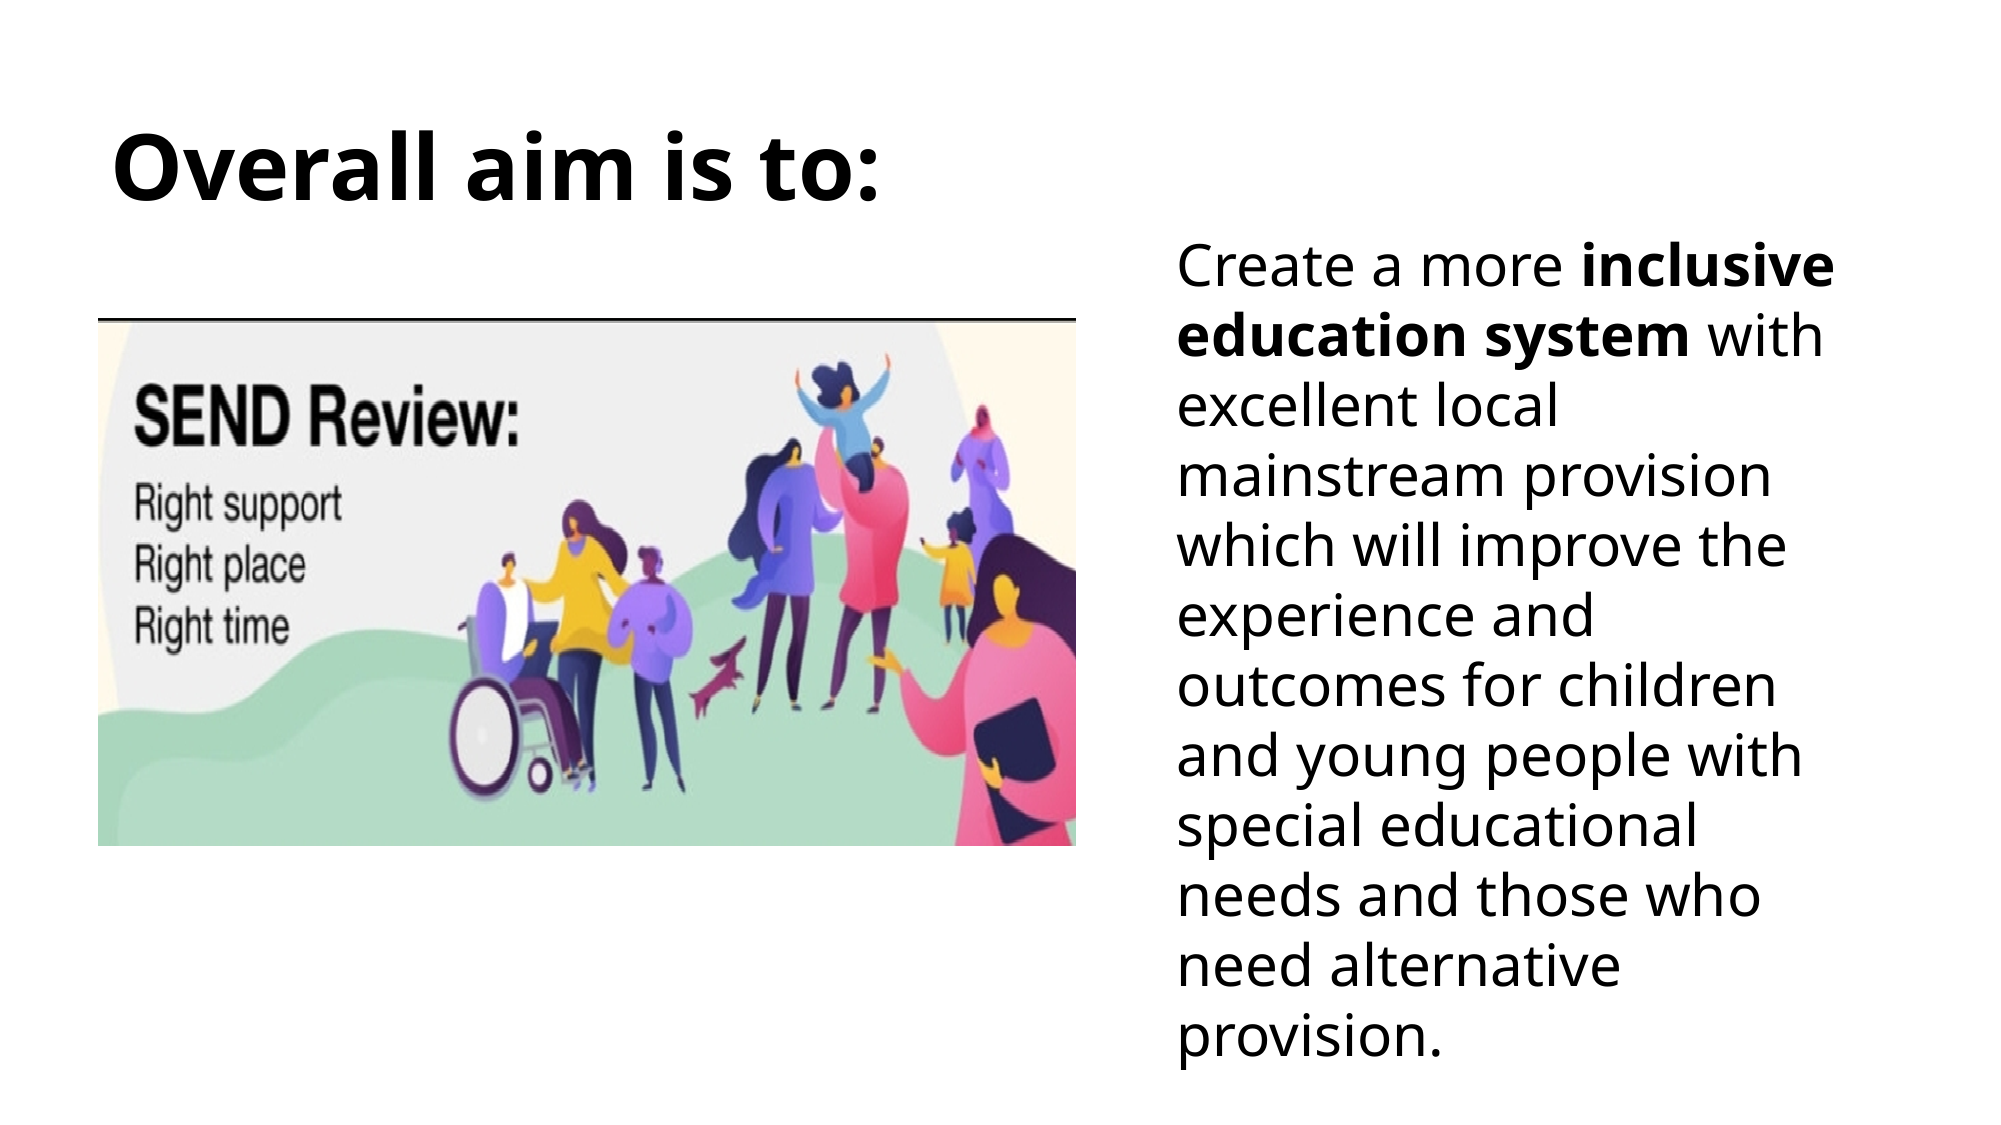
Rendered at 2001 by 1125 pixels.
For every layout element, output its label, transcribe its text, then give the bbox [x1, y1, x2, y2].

picture [98, 318, 1076, 846]
title Overall aim is to: [95, 62, 1821, 280]
text_box Create a more inclusive education system with excellent local mainstream provision which will improve the experience and outcomes for children and young people with special educational needs and those who need alternative provision. [1162, 220, 1863, 1076]
